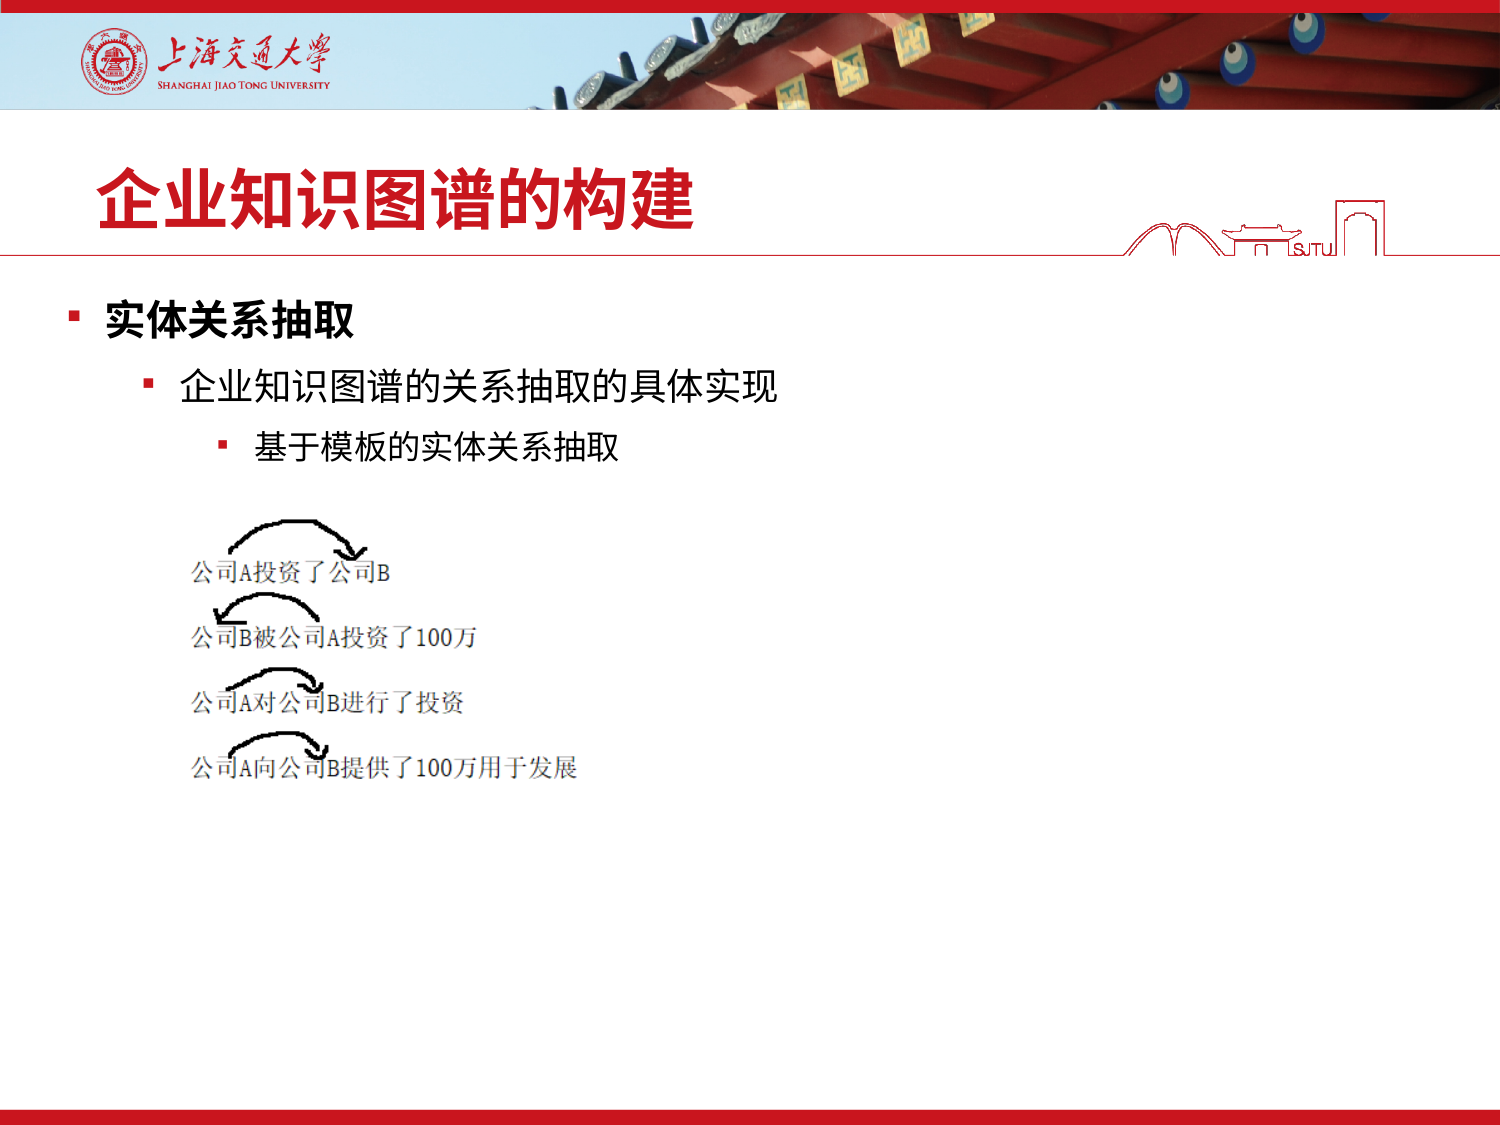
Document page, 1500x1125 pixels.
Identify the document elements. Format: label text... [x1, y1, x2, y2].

picture [0, 200, 1500, 256]
title 企业知识图谱的构建 [81, 159, 1455, 254]
picture [0, 0, 1500, 110]
list 实体关系抽取 企业知识图谱的关系抽取的具体实现 基于模板的实体关系抽取 [51, 276, 1491, 1084]
picture [153, 502, 622, 804]
